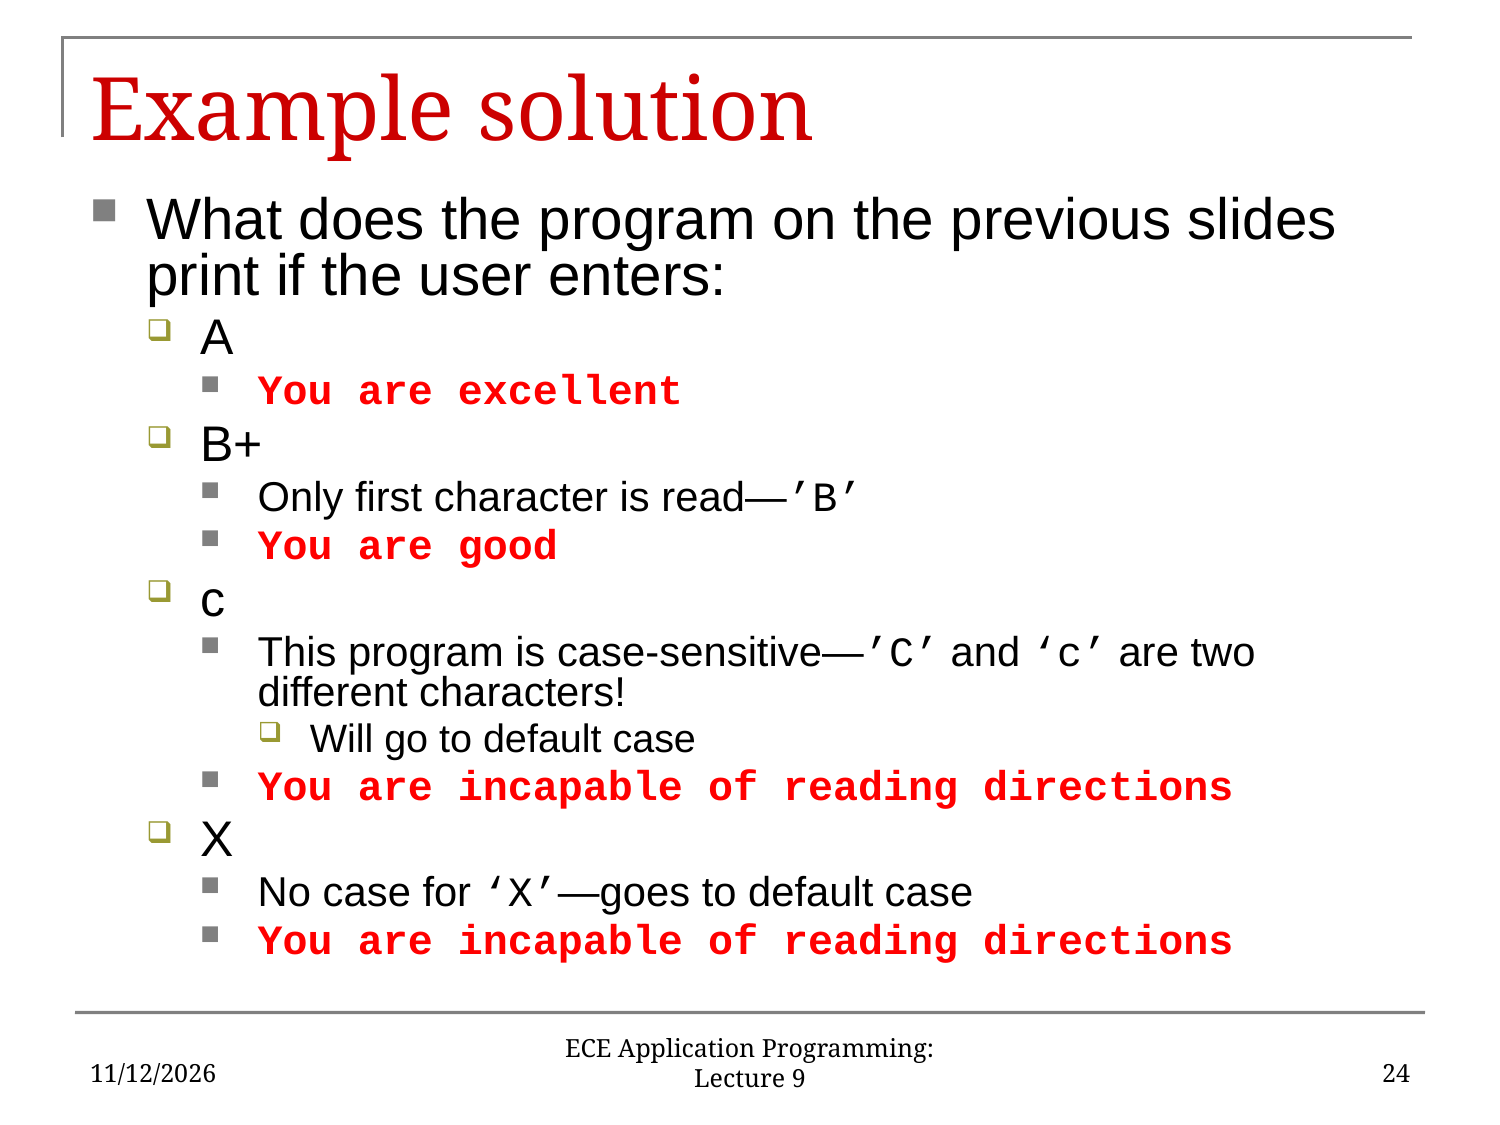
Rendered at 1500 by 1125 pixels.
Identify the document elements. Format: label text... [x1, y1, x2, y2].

slide_number 24 [1074, 1023, 1426, 1100]
title Example solution [75, 45, 1425, 163]
list What does the program on the previous slides print if the user enters: A You are excellent B+ Only first character is read—’B’ You are good c This program is case-sensitive—’C’ and ‘c’ are two different characters! Will go to default case You are incapable of reading directions X No case for ‘X’—goes to default case You are incapable of reading directions [75, 187, 1425, 1006]
footer ECE Application Programming: Lecture 9 [512, 1024, 988, 1101]
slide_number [74, 1023, 426, 1100]
